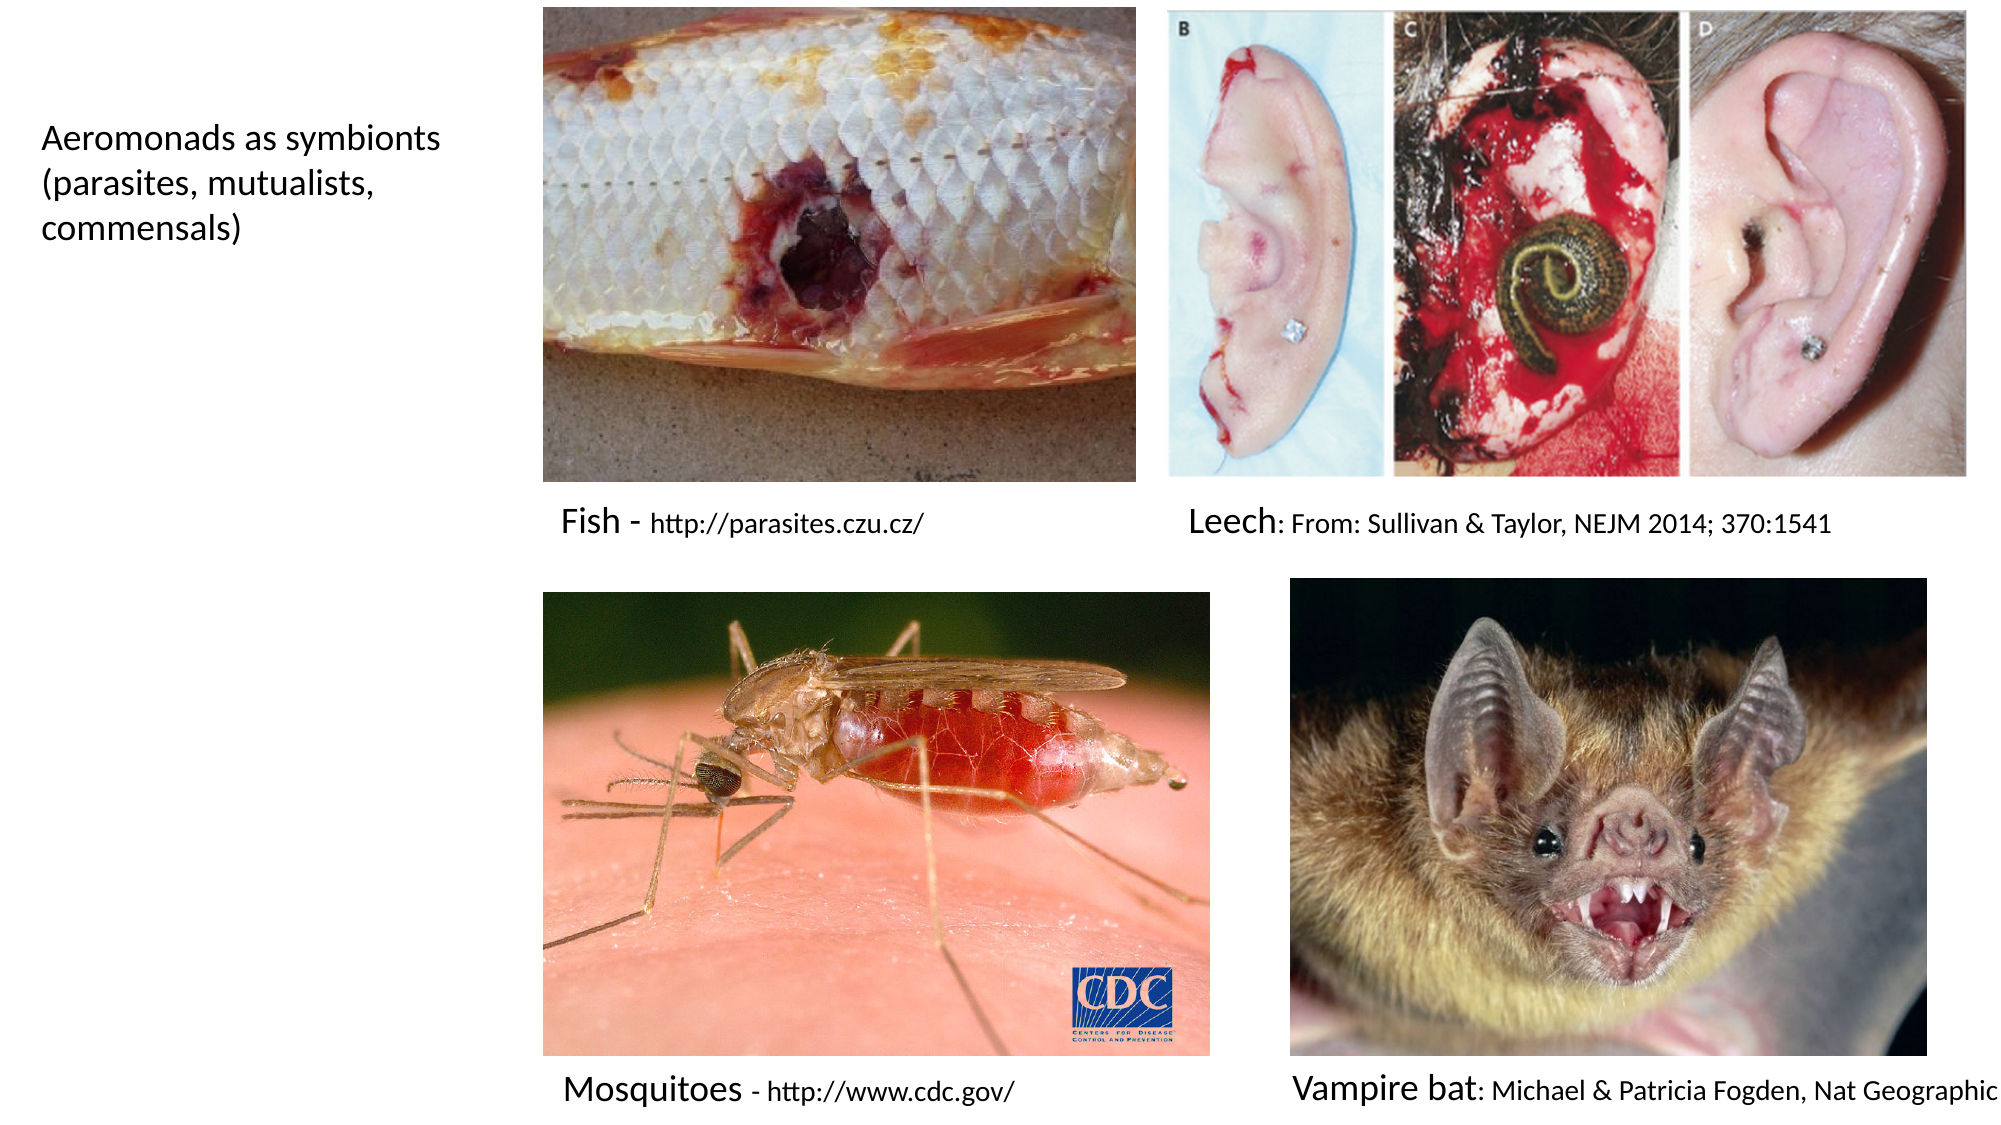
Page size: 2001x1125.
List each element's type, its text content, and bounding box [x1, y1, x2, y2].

picture [1167, 7, 1974, 482]
text_box Aeromonads as symbionts (parasites, mutualists, commensals) [26, 105, 487, 256]
picture [1290, 578, 1927, 1056]
text_box Leech: From: Sullivan & Taylor, NEJM 2014; 370:1541 [1173, 488, 1848, 549]
text_box Mosquitoes - http://www.cdc.gov/ [547, 1056, 1031, 1117]
text_box Fish - http://parasites.czu.cz/ [546, 488, 940, 549]
picture [543, 7, 1136, 482]
text_box Vampire bat: Michael & Patricia Fogden, Nat Geographic [1277, 1055, 2000, 1116]
picture [543, 592, 1210, 1056]
